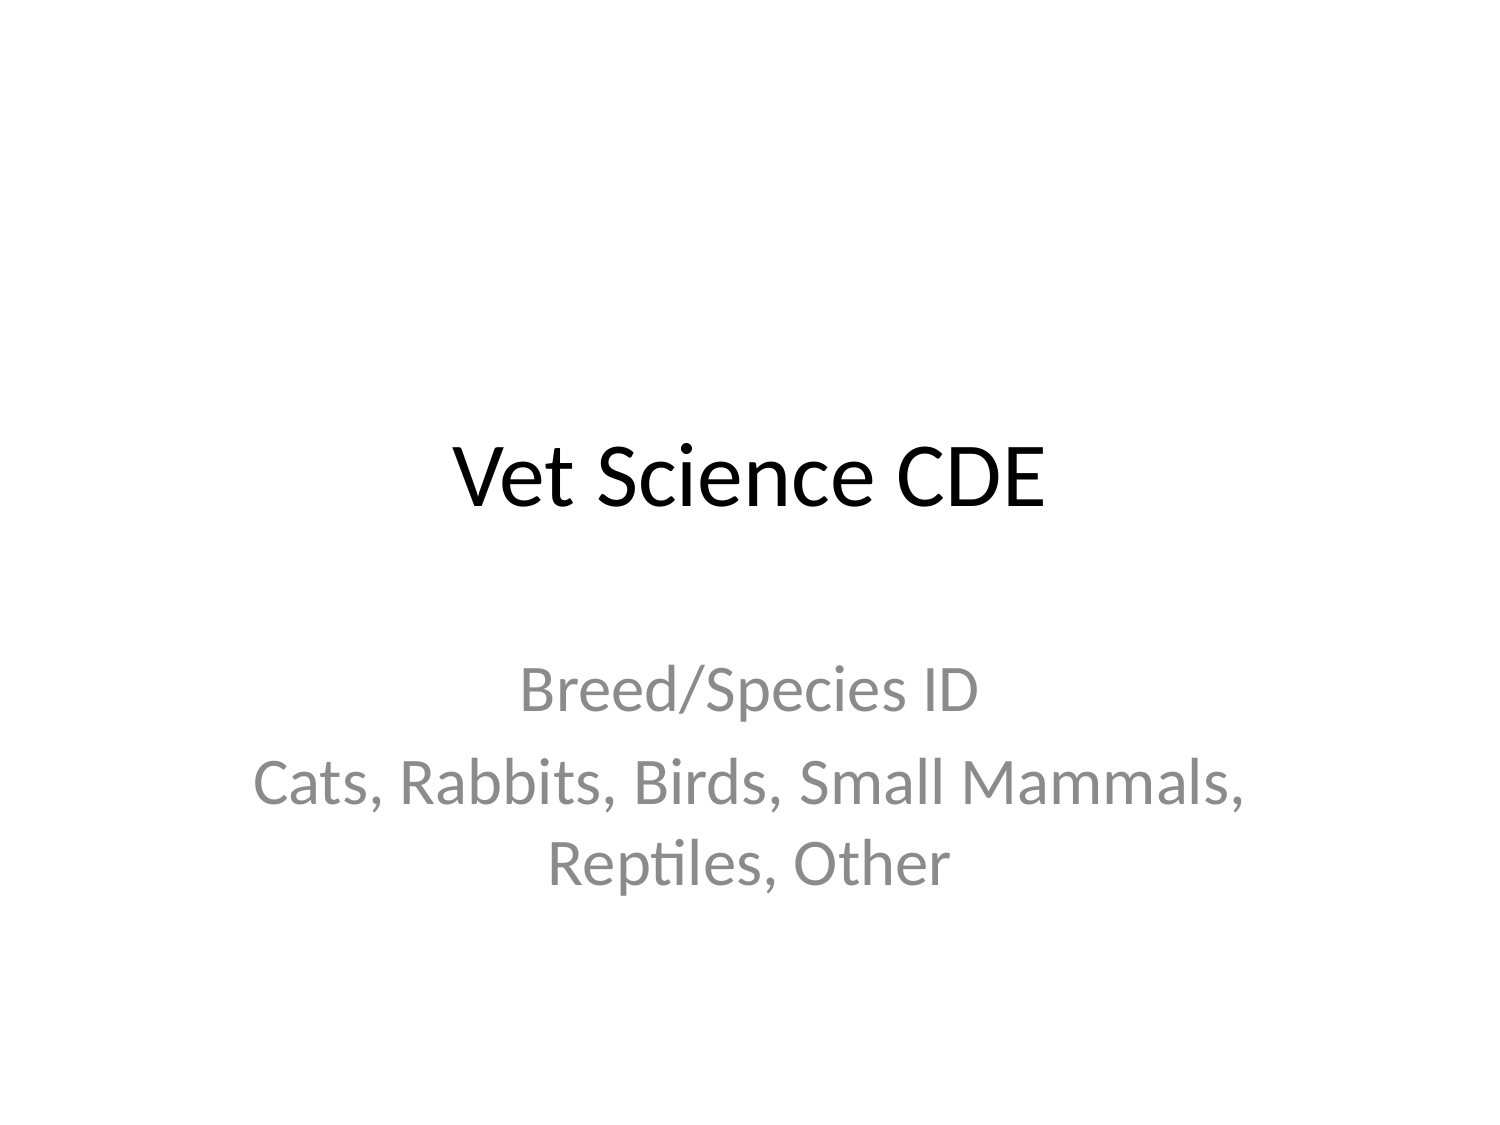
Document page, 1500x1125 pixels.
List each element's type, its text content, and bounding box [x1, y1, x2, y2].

title Vet Science CDE [112, 349, 1388, 591]
subtitle Breed/Species ID Cats, Rabbits, Birds, Small Mammals, Reptiles, Other [225, 637, 1275, 925]
